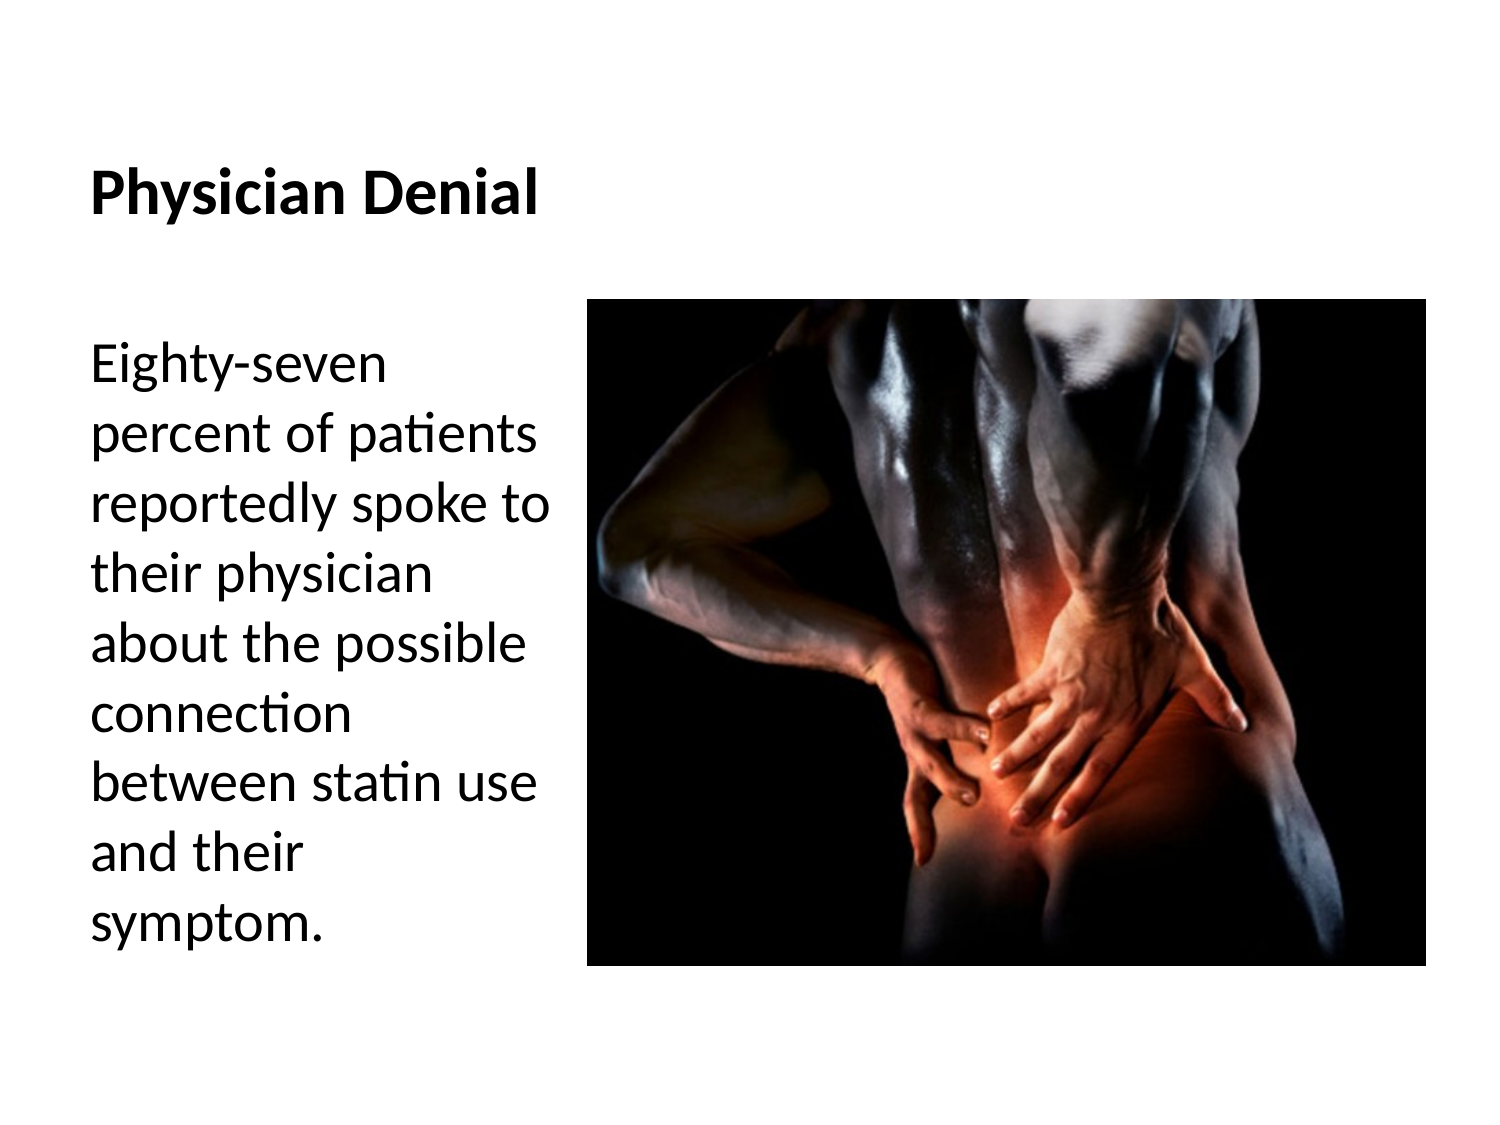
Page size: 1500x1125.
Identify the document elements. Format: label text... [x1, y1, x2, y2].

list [587, 299, 1427, 966]
list Eighty-seven percent of patients reportedly spoke to their physician about the possible connection between statin use and their symptom. [75, 235, 569, 1005]
title Physician Denial [75, 44, 569, 235]
